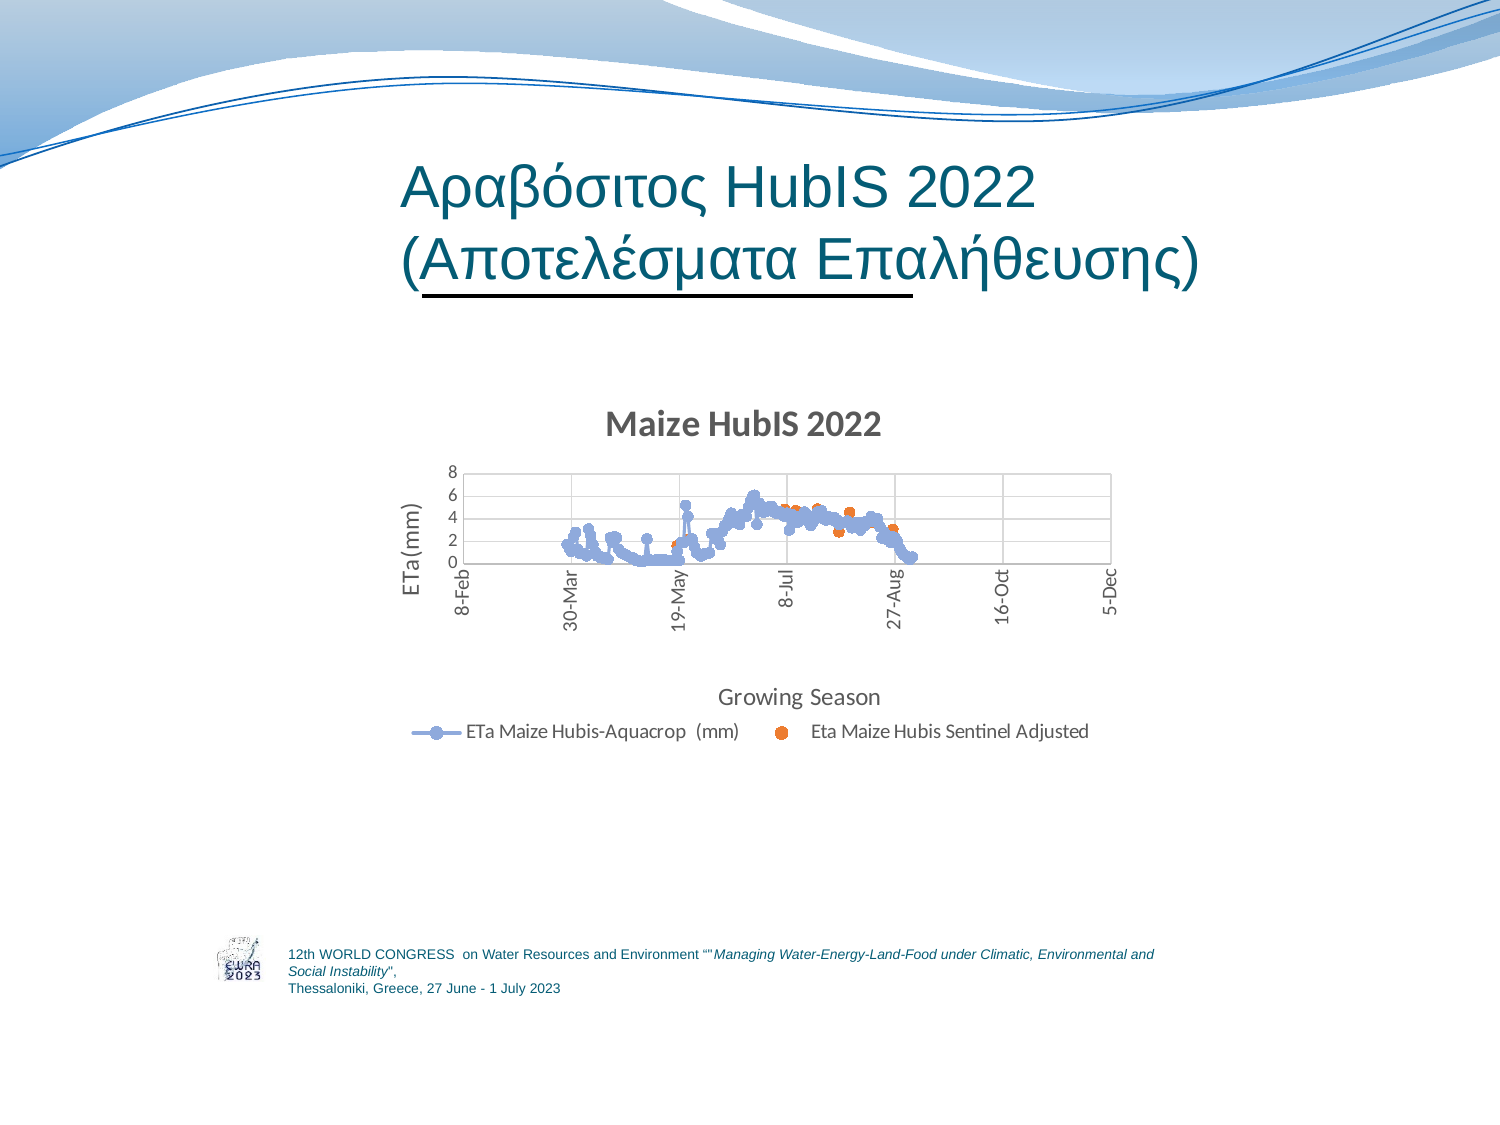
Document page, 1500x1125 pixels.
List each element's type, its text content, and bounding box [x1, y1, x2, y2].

chart [365, 381, 1137, 750]
text_box Αραβόσιτος HubIS 2022 (Αποτελέσματα Επαλήθευσης) [385, 141, 1320, 299]
picture [213, 935, 266, 982]
text_box 12th WORLD CONGRESS on Water Resources and Environment “"Managing Water-Energy-Land-Food under Climatic, Environmental and Social Instability", Thessaloniki, Greece, 27 June - 1 July 2023 [273, 938, 1187, 1004]
